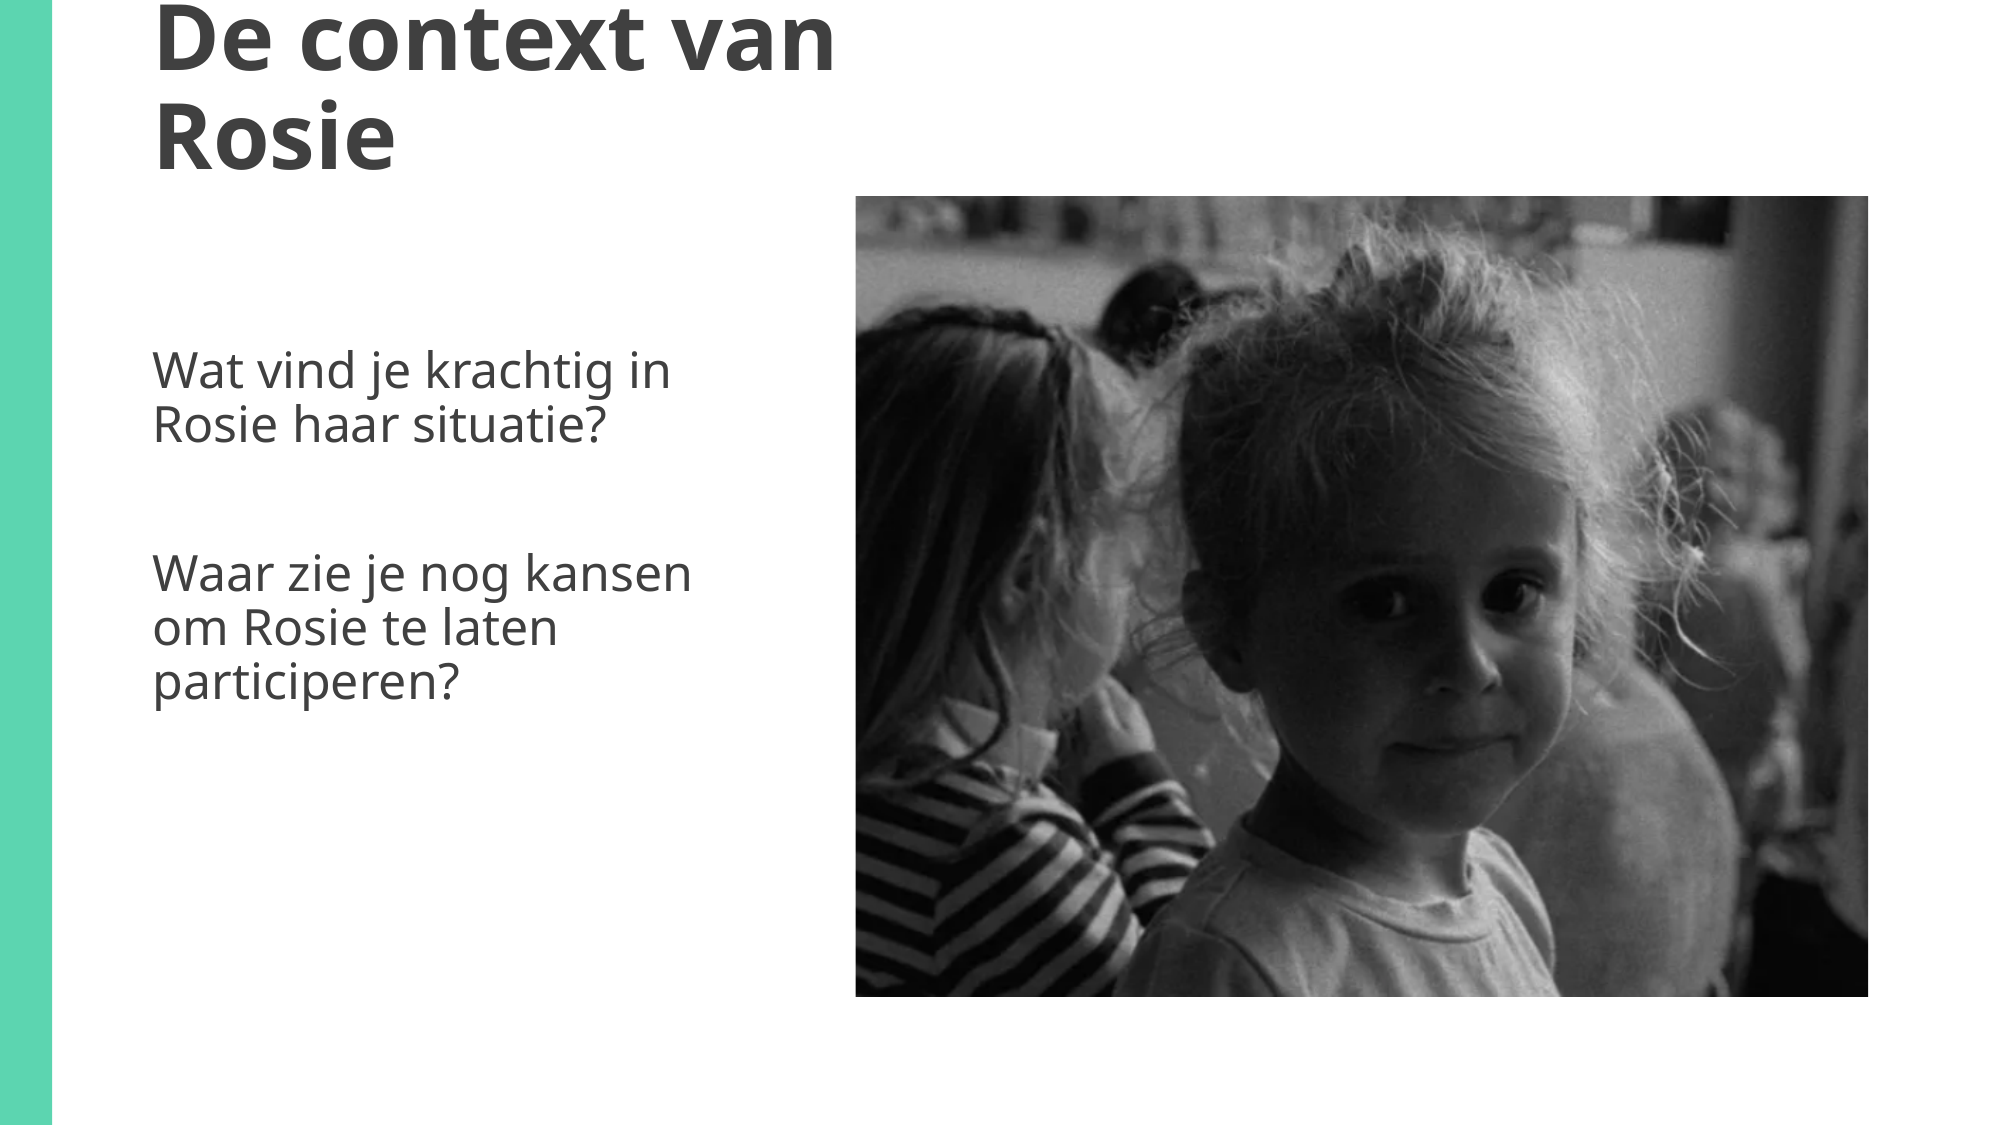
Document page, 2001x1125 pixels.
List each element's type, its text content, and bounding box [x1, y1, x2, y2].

picture [855, 196, 1869, 997]
list Wat vind je krachtig in Rosie haar situatie? Waar zie je nog kansen om Rosie te laten participeren? [137, 337, 783, 963]
title De context van Rosie [137, 75, 1024, 197]
